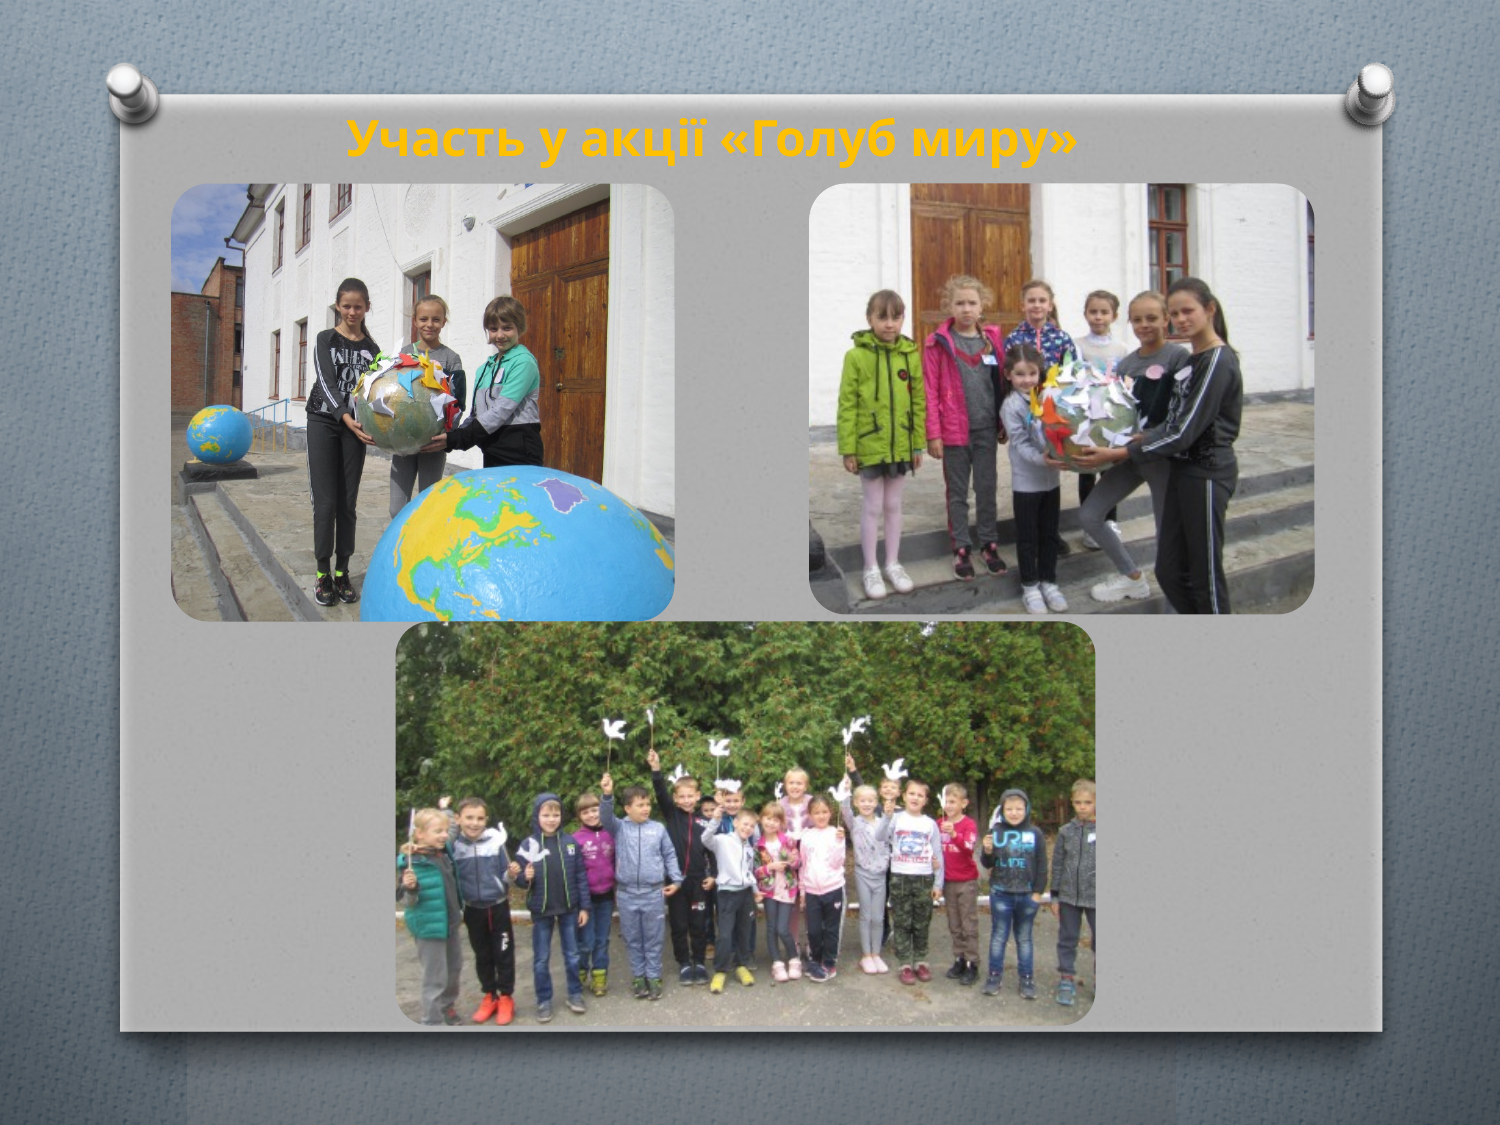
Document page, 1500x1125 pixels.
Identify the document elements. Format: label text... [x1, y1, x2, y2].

picture [808, 183, 1315, 615]
text_box Участь у акції «Голуб миру» [331, 99, 1095, 175]
picture [1317, 35, 1439, 156]
picture [75, 31, 197, 152]
picture [170, 183, 1096, 1026]
